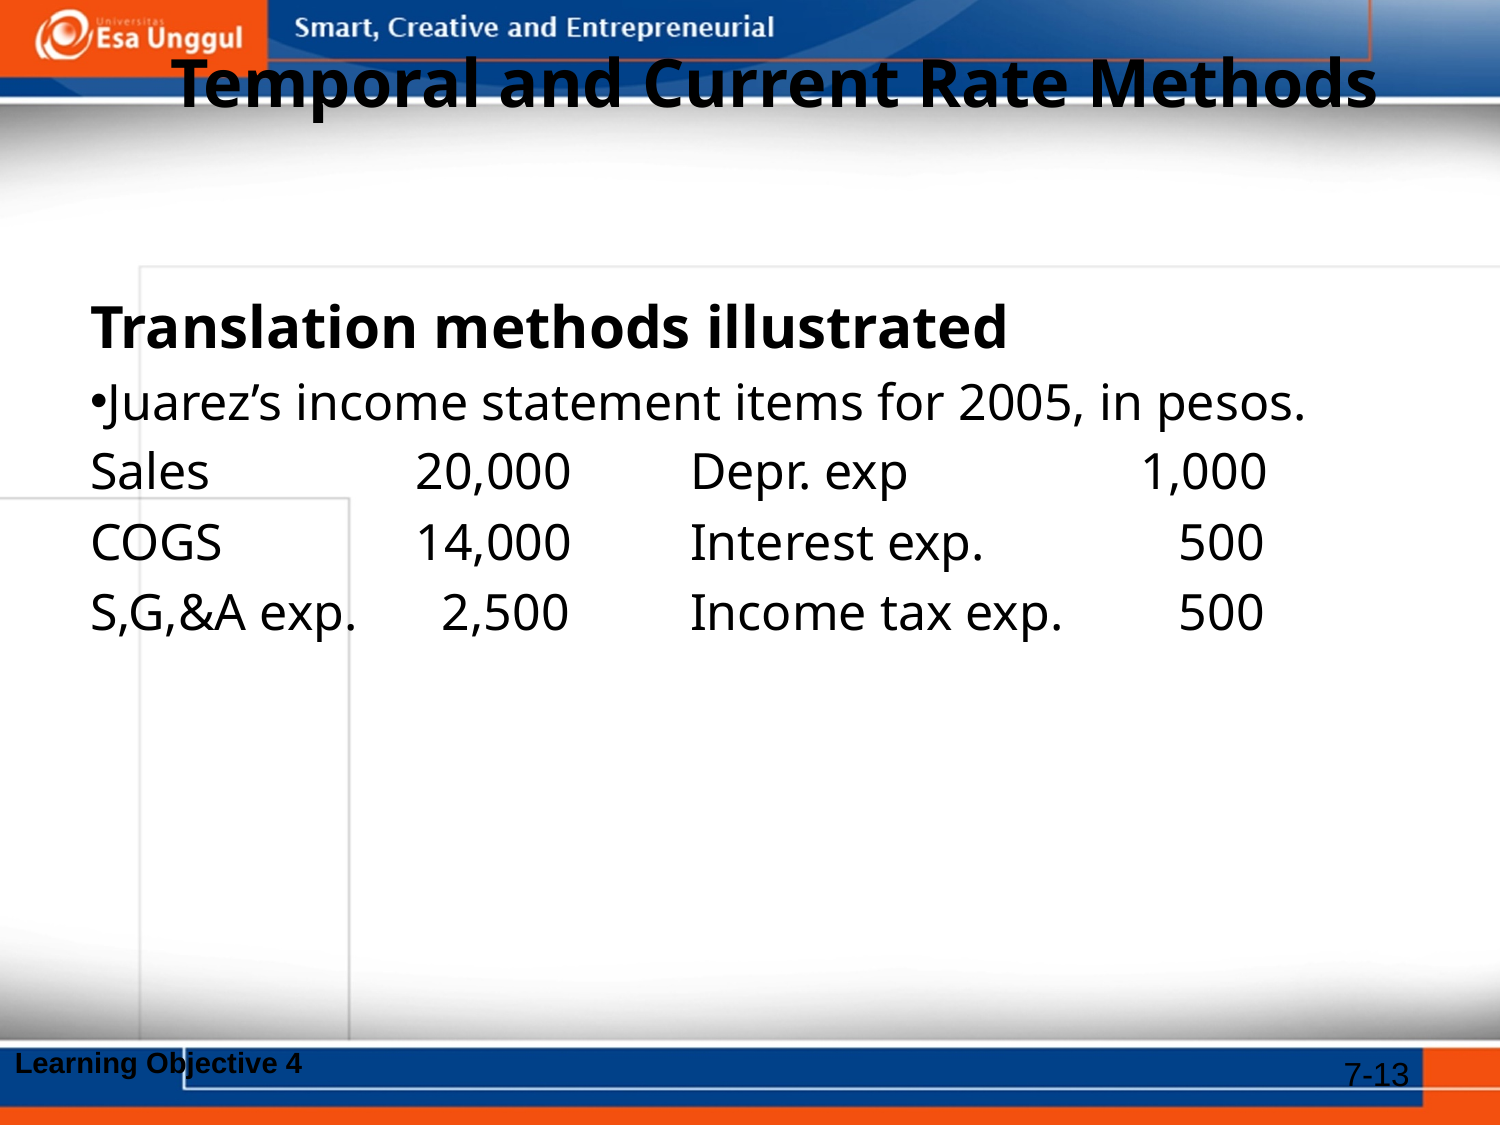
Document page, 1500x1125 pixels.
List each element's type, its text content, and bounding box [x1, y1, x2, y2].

title Temporal and Current Rate Methods [99, 0, 1450, 163]
list Translation methods illustrated Juarez’s income statement items for 2005, in pesos. Sales 20,000 Depr. exp 1,000 COGS 14,000 Interest exp. 500 S,G,&A exp. 2,500 Income tax exp. 500 [75, 282, 1425, 1025]
slide_number 7-13 [1250, 1042, 1425, 1103]
text_box Learning Objective 4 [0, 1037, 513, 1088]
picture [0, 0, 1500, 1125]
